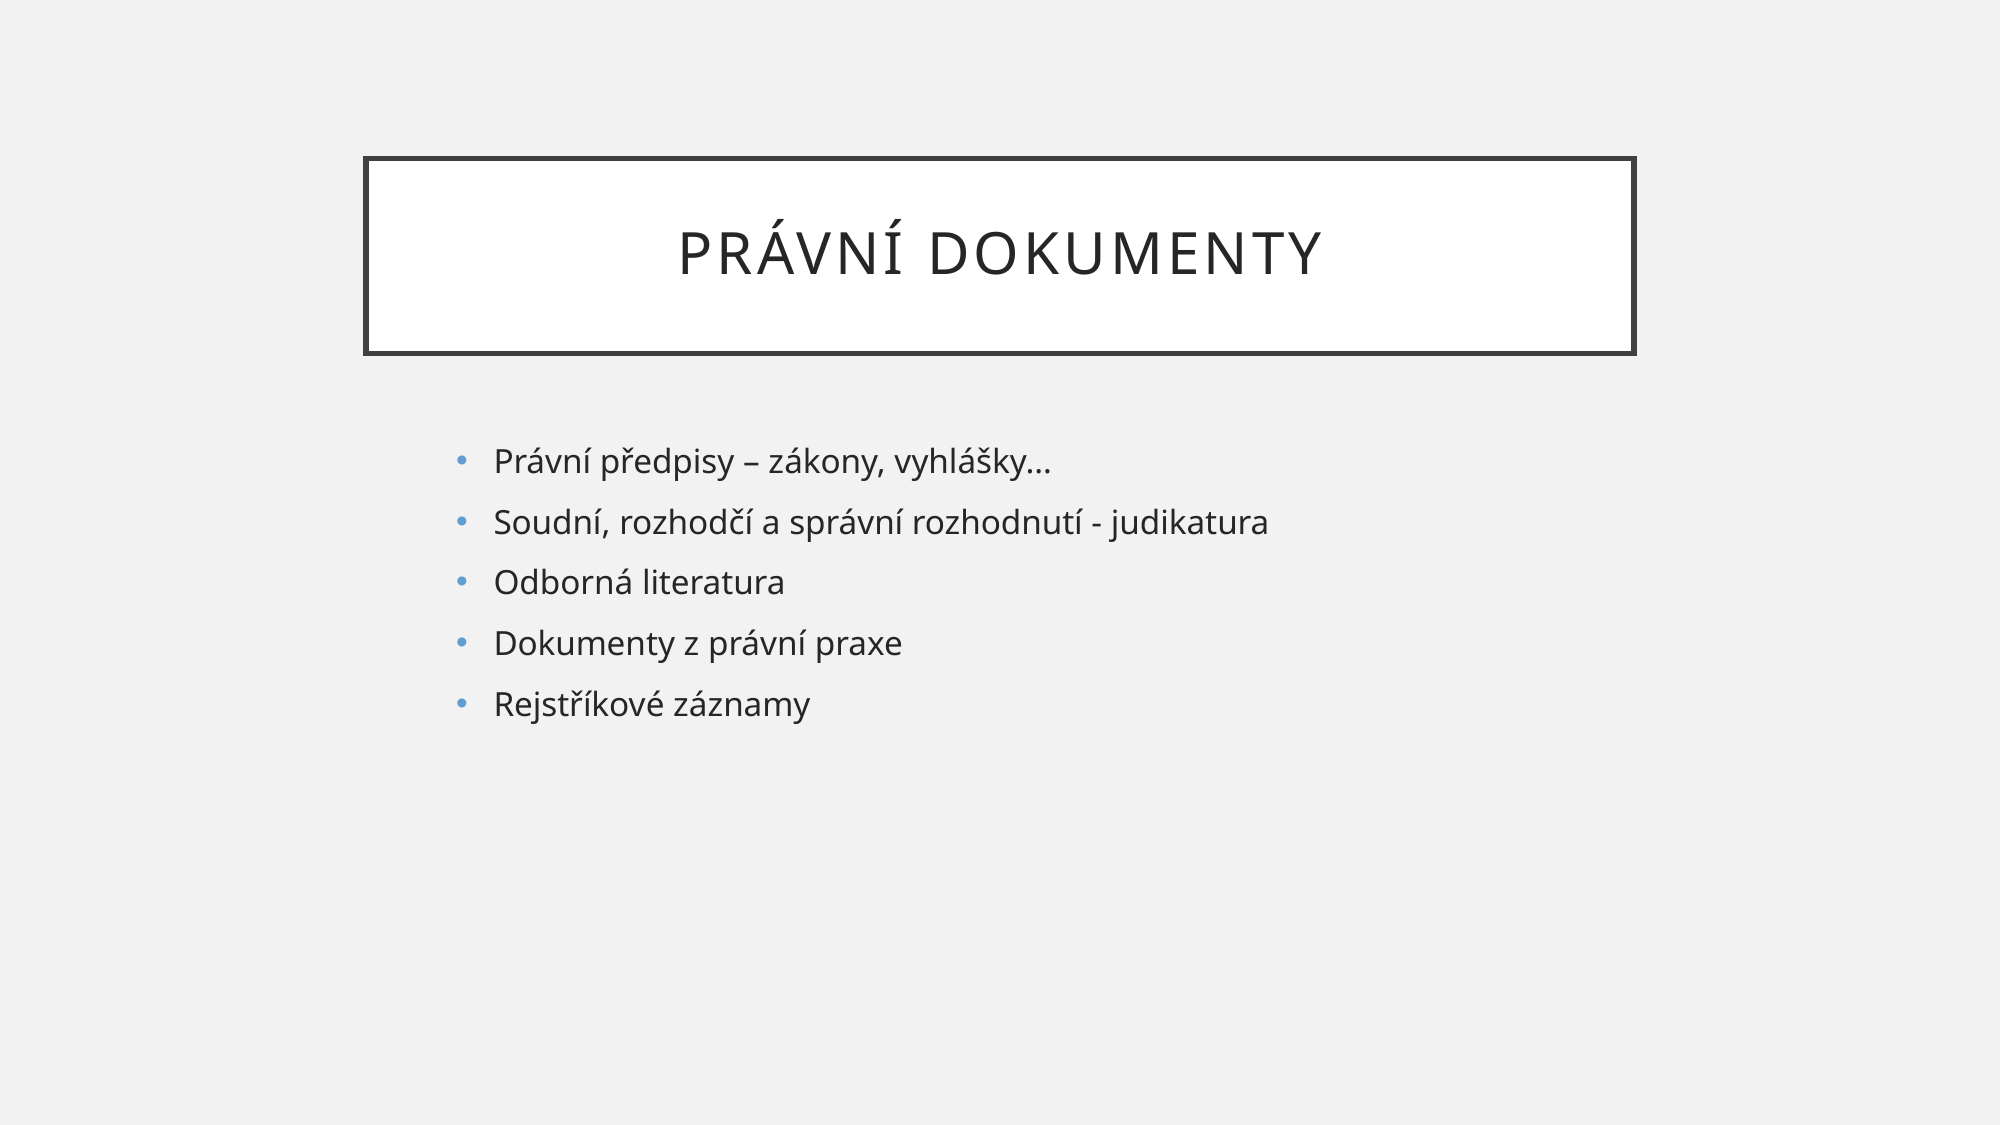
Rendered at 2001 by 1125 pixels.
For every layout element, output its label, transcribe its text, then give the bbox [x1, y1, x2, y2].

list Právní předpisy – zákony, vyhlášky… Soudní, rozhodčí a správní rozhodnutí - judikatura Odborná literatura Dokumenty z právní praxe Rejstříkové záznamy [366, 432, 1634, 942]
title Právní dokumenty [363, 156, 1637, 356]
